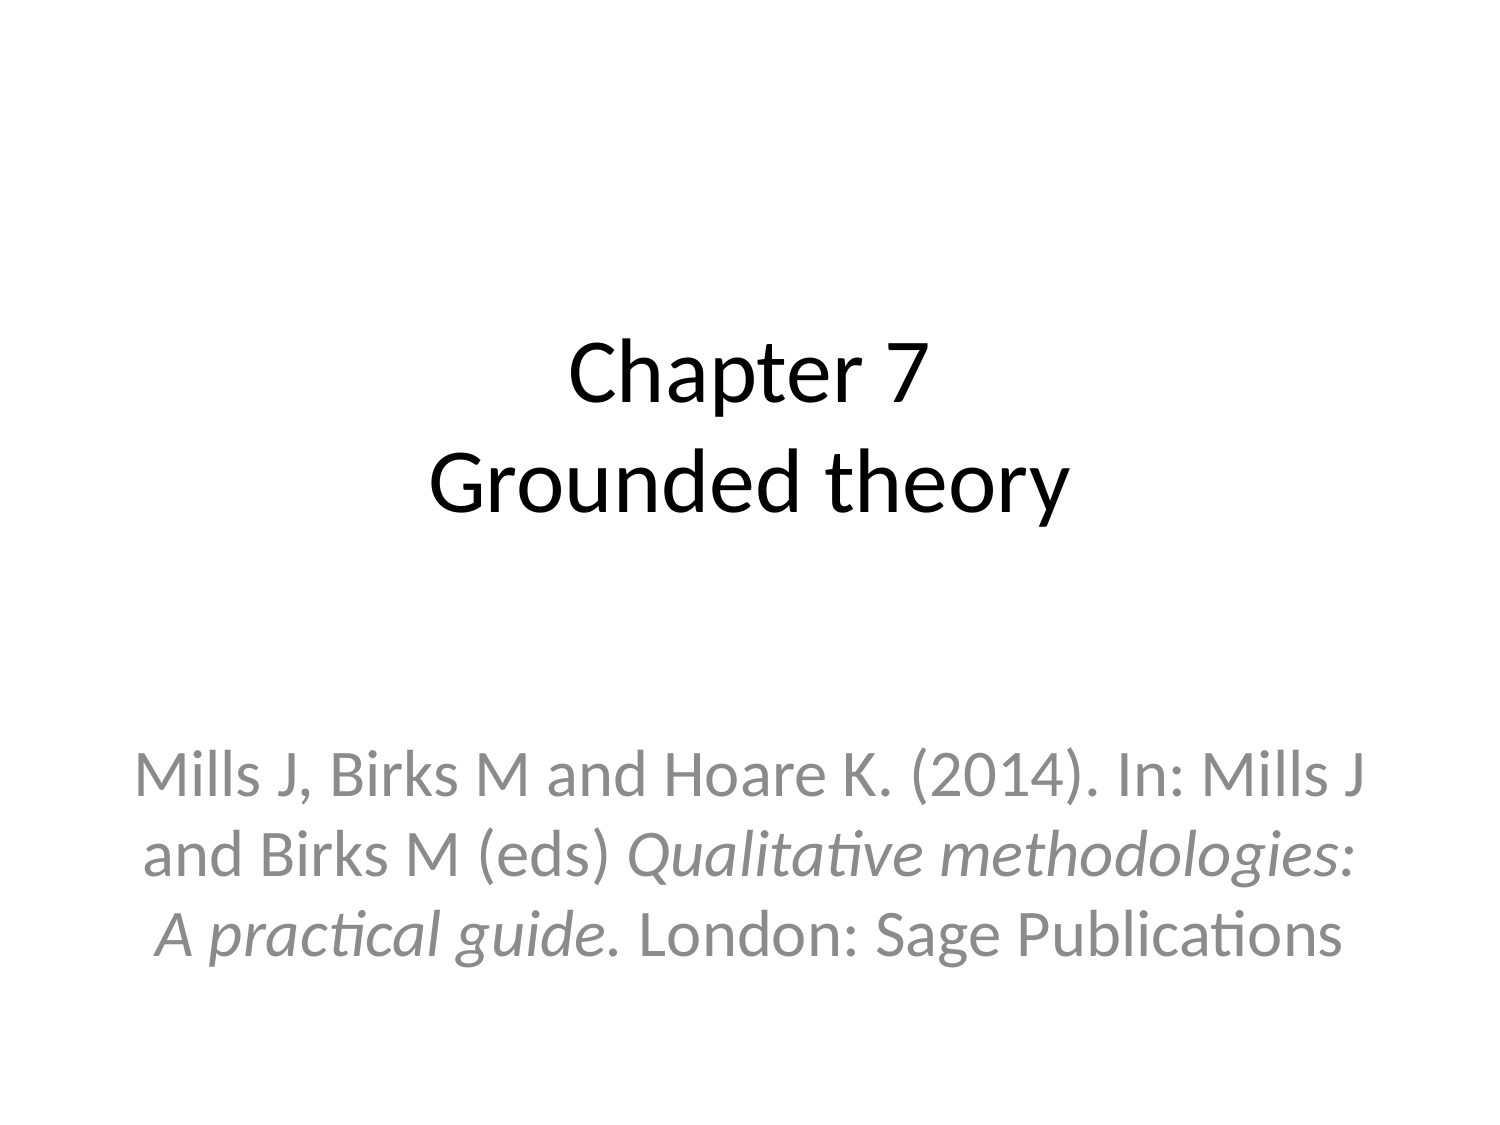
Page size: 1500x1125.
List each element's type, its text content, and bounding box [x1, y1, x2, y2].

title Chapter 7 Grounded theory [112, 300, 1388, 542]
subtitle Mills J, Birks M and Hoare K. (2014). In: Mills J and Birks M (eds) Qualitative methodologies: A practical guide. London: Sage Publications [112, 722, 1388, 1010]
